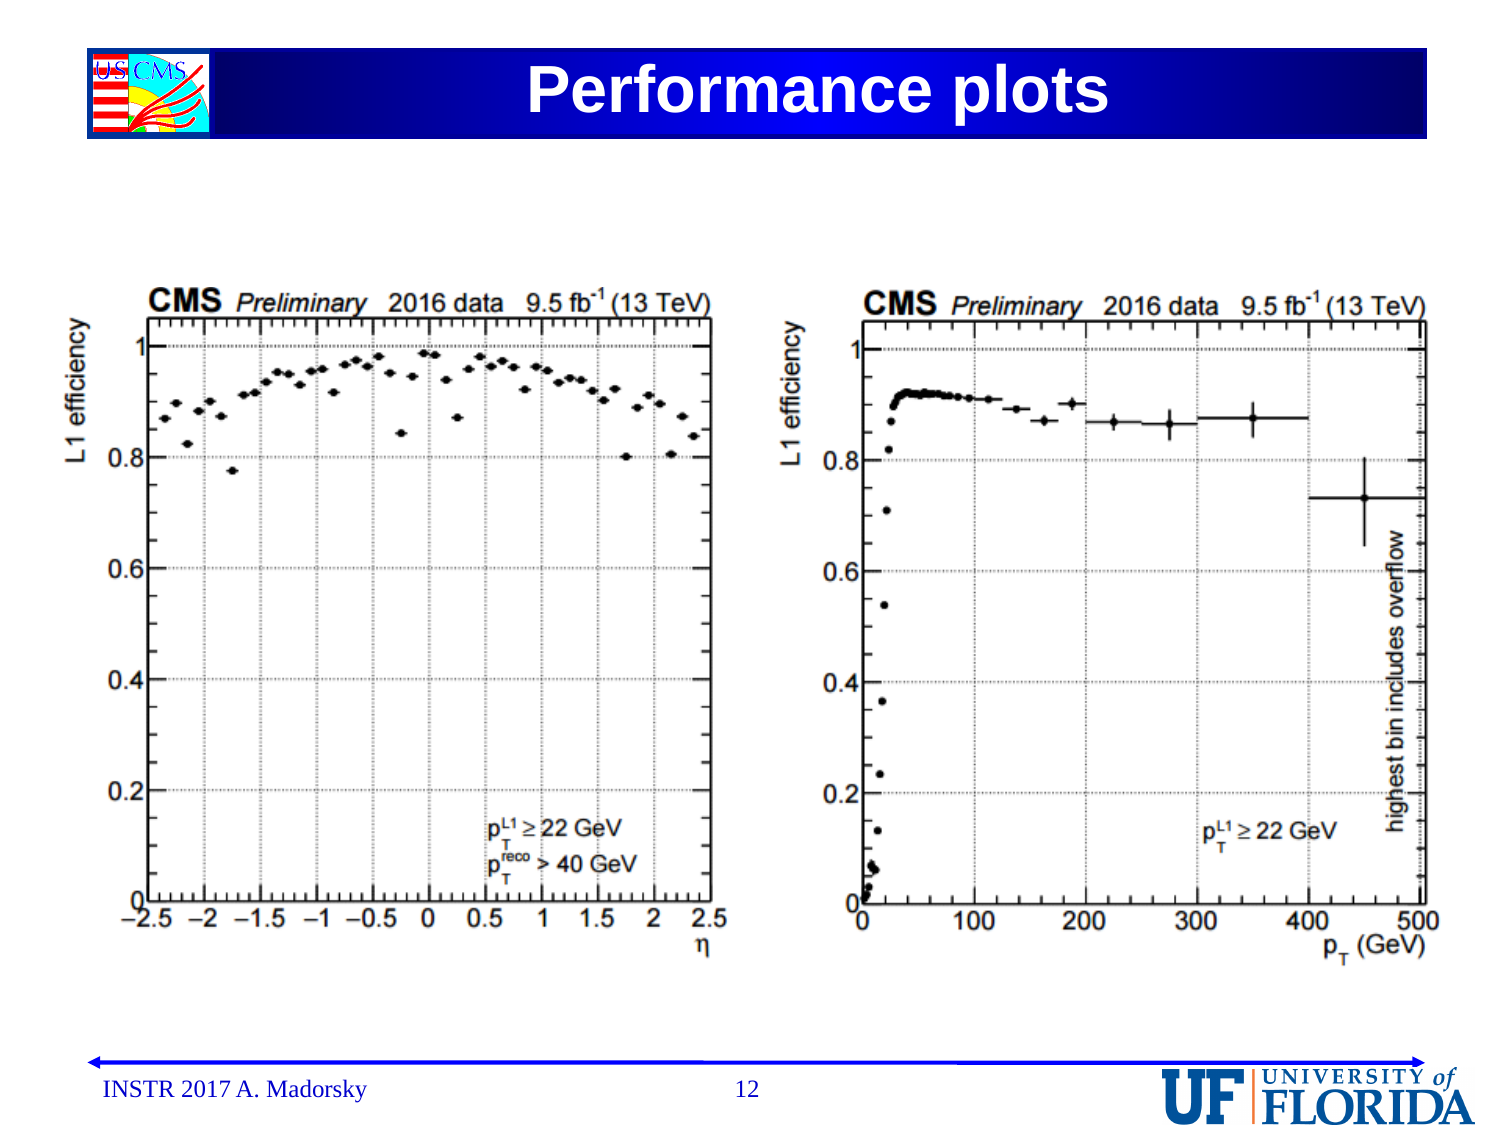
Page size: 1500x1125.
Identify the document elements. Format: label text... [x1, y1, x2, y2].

picture [1162, 1067, 1475, 1125]
slide_number 12 [599, 1062, 775, 1113]
picture [62, 287, 738, 963]
picture [774, 287, 1450, 973]
slide_number INSTR 2017 A. Madorsky [87, 1062, 588, 1113]
title Performance plots [210, 48, 1427, 139]
